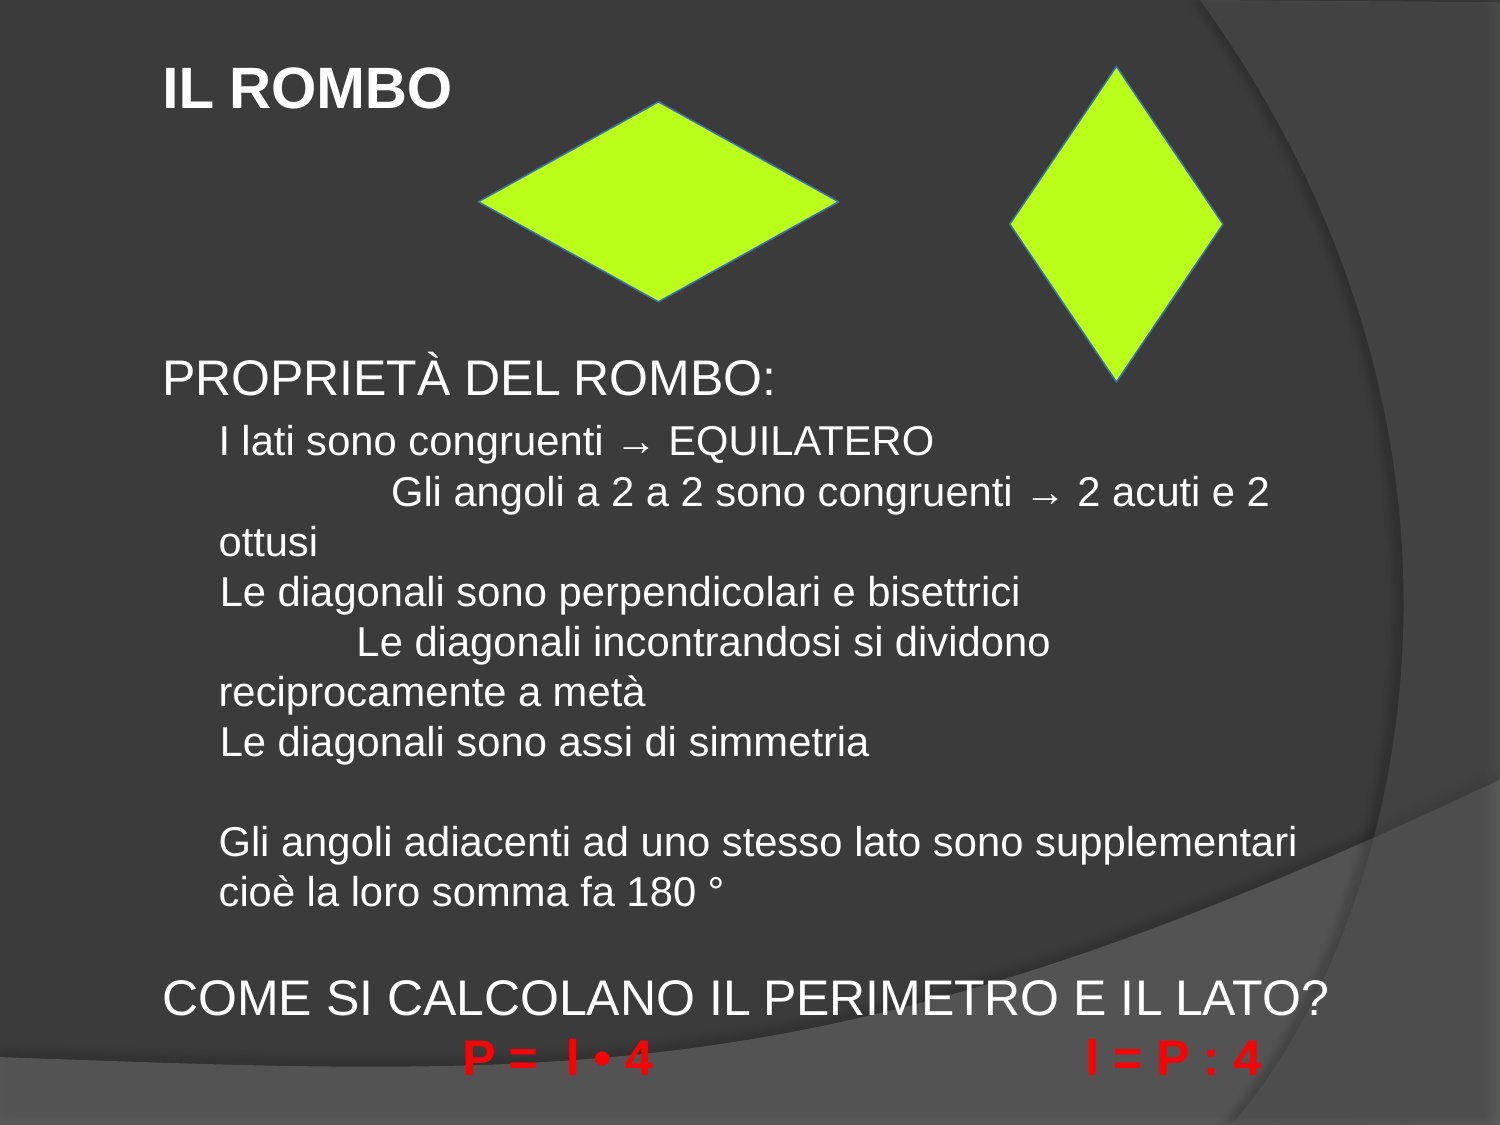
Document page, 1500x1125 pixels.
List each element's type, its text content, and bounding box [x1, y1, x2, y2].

text_box [1009, 66, 1224, 383]
text_box IL ROMBO PROPRIETÀ DEL ROMBO: I lati sono congruenti → EQUILATERO Gli angoli a 2 a 2 sono congruenti → 2 acuti e 2 ottusi Le diagonali sono perpendicolari e bisettrici Le diagonali incontrandosi si dividono reciprocamente a metà Le diagonali sono assi di simmetria Gli angoli adiacenti ad uno stesso lato sono supplementari cioè la loro somma fa 180 ° COME SI CALCOLANO IL PERIMETRO E IL LATO? P = l • 4 l = P : 4 [147, 42, 1365, 1125]
text_box [478, 101, 839, 302]
